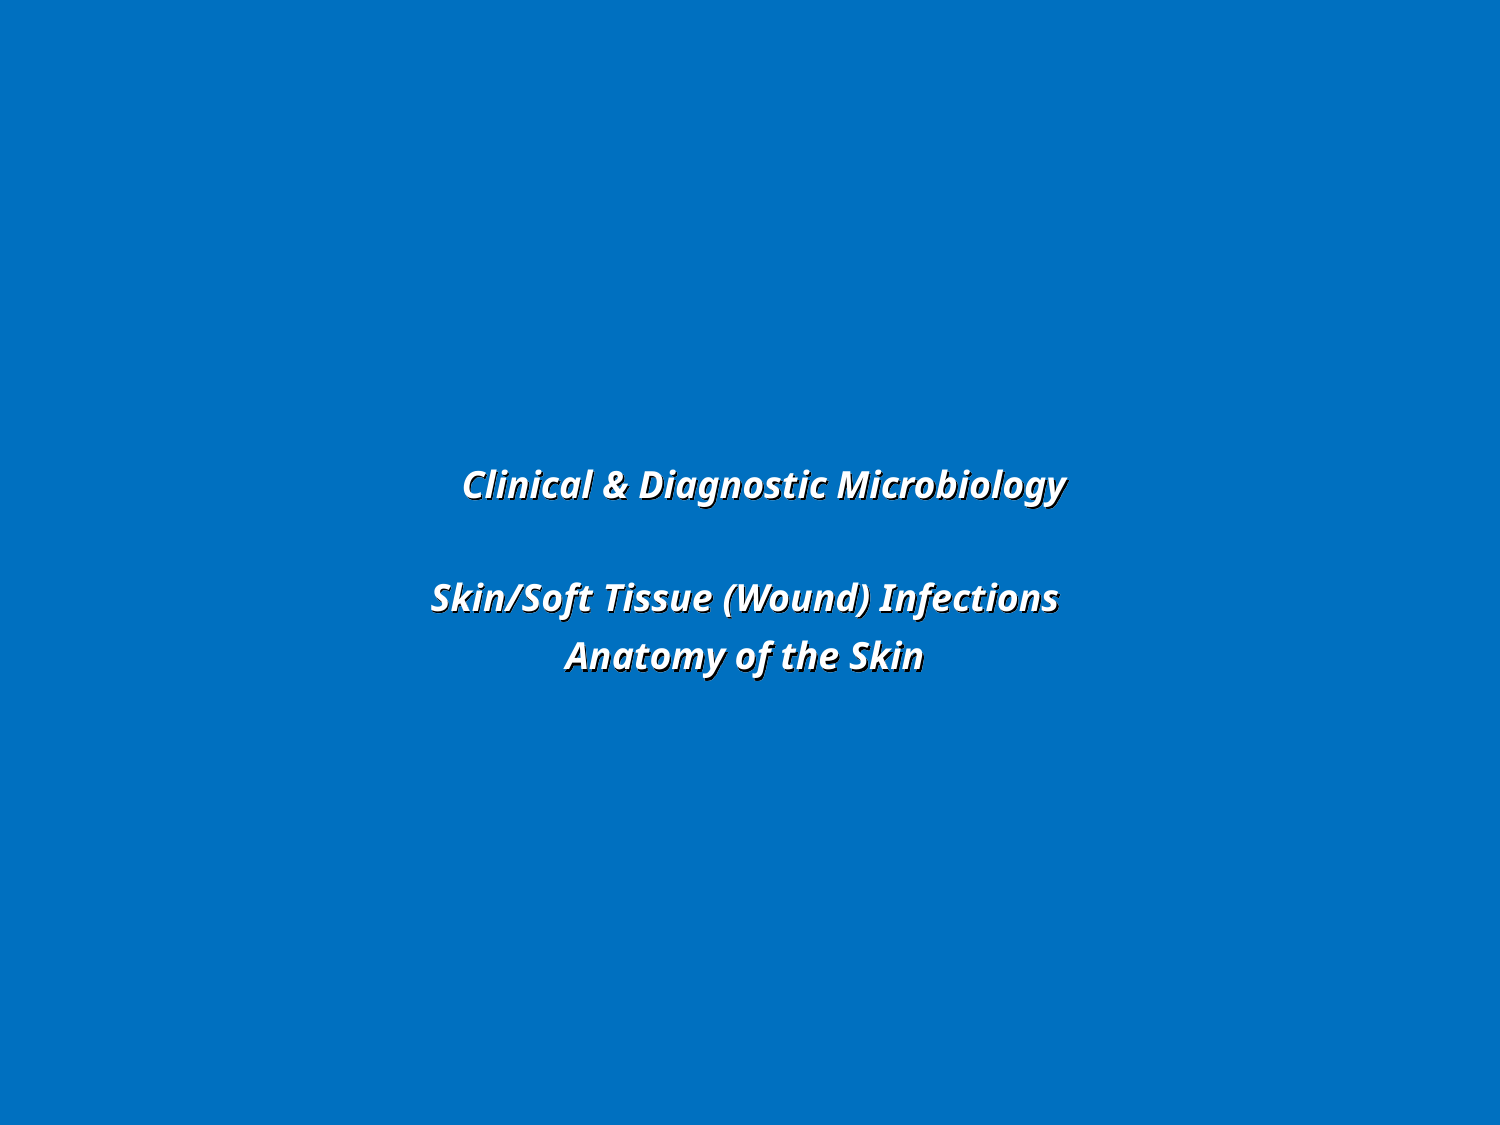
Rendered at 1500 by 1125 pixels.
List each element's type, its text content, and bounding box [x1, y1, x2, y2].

text_box Skin/Soft Tissue (Wound) Infections Anatomy of the Skin [253, 543, 1238, 694]
text_box Clinical & Diagnostic Microbiology [271, 431, 1257, 582]
